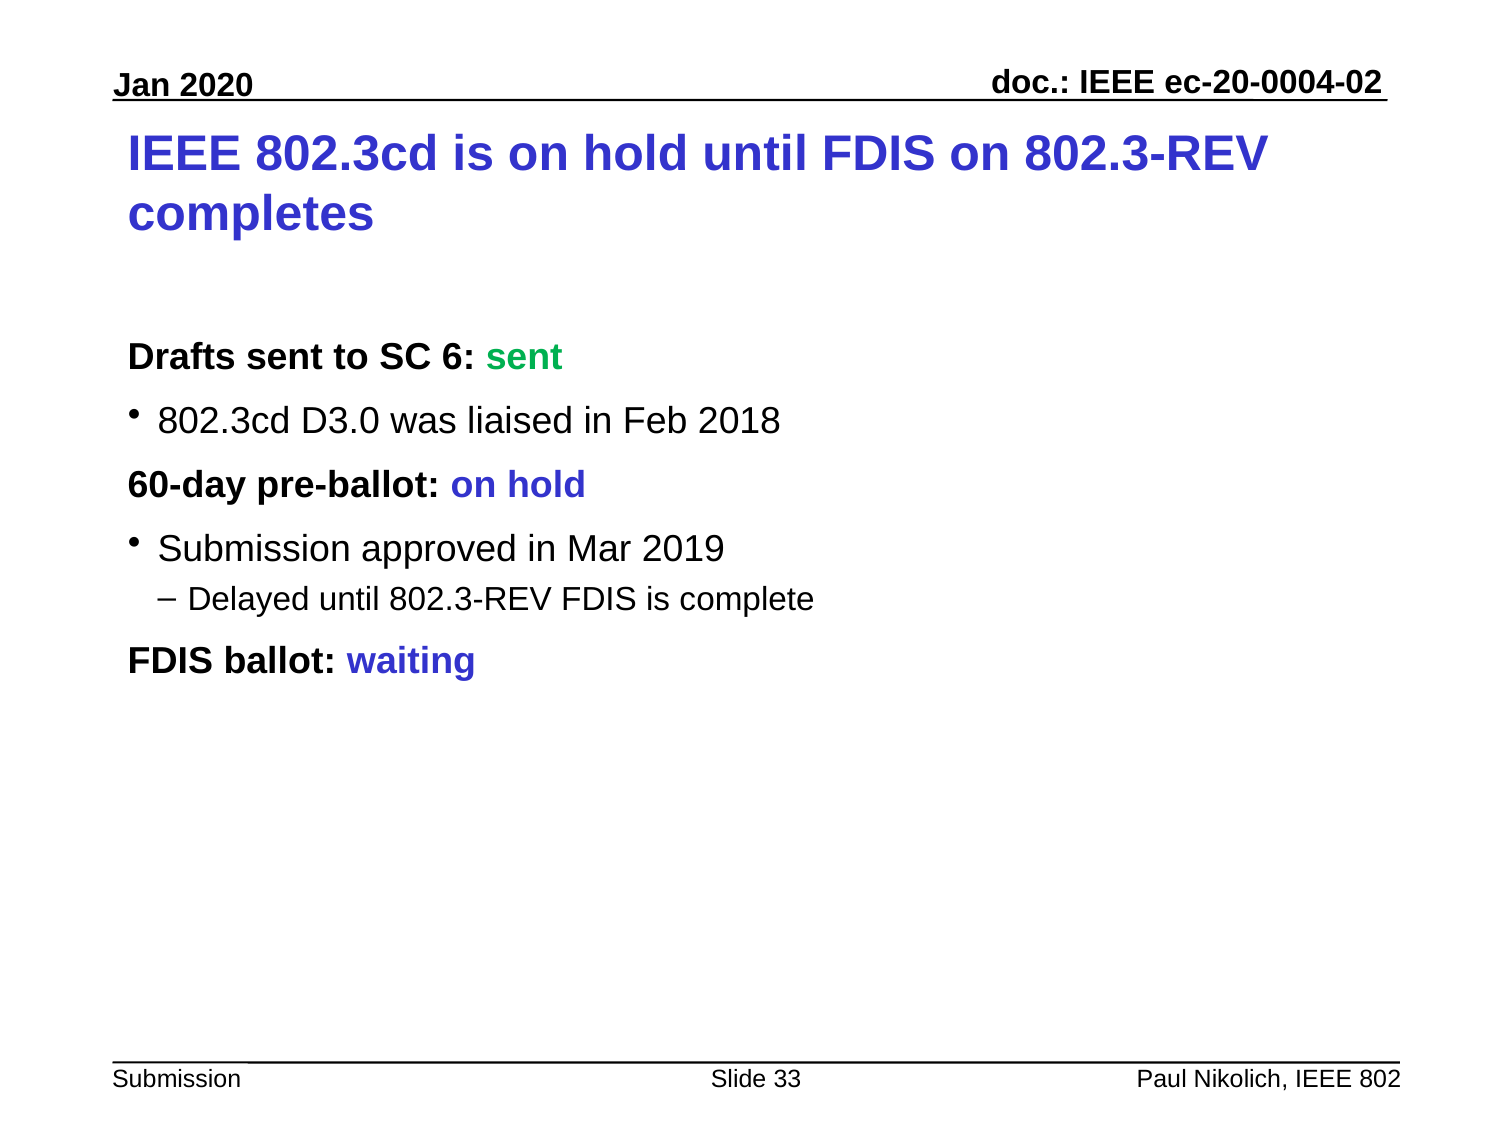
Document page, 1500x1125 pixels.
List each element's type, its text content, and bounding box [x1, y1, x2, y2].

slide_number Slide 33 [709, 1061, 803, 1093]
title IEEE 802.3cd is on hold until FDIS on 802.3-REV completes [112, 112, 1388, 288]
list Drafts sent to SC 6: sent 802.3cd D3.0 was liaised in Feb 2018 60-day pre-ballot: on hold Submission approved in Mar 2019 Delayed until 802.3-REV FDIS is complete FDIS ballot: waiting [112, 324, 1388, 1000]
footer Paul Nikolich, IEEE 802 [1135, 1061, 1402, 1093]
